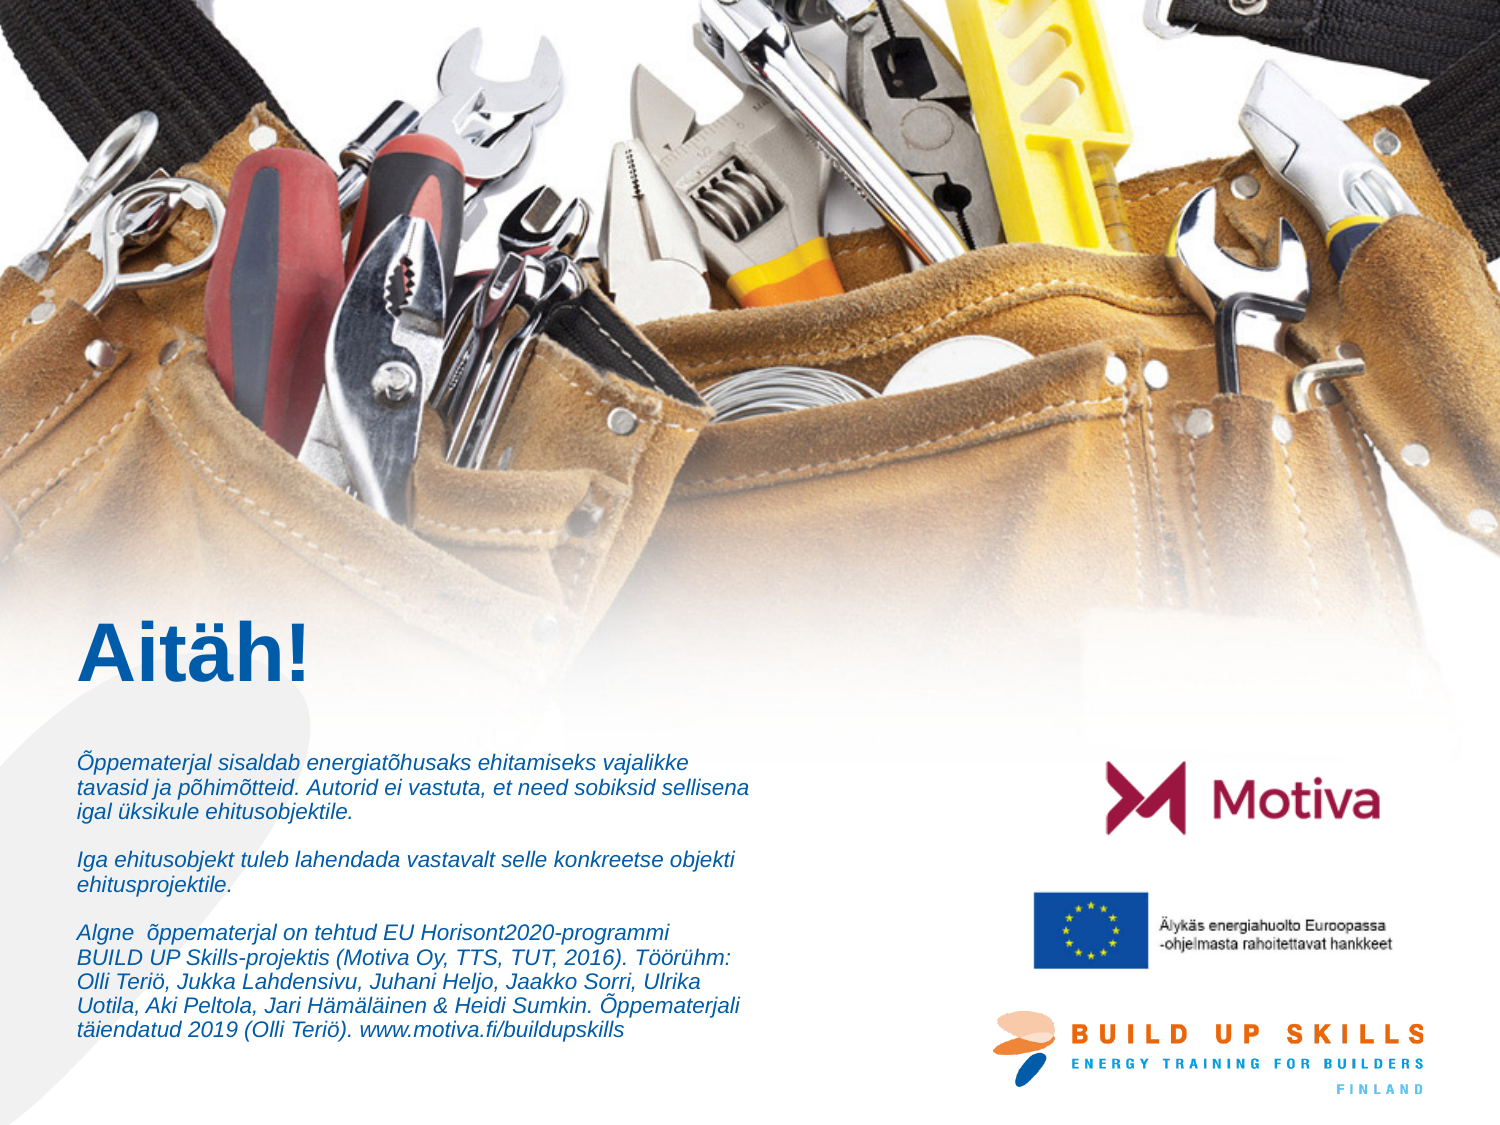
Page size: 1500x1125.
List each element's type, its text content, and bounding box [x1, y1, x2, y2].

picture [0, 0, 1500, 1125]
title Õppematerjal sisaldab energiatõhusaks ehitamiseks vajalikke tavasid ja põhimõtteid. Autorid ei vastuta, et need sobiksid sellisena igal üksikule ehitusobjektile. Iga ehitusobjekt tuleb lahendada vastavalt selle konkreetse objekti ehitusprojektile. Algne õppematerjal on tehtud EU Horisont2020-programmi BUILD UP Skills-projektis (Motiva Oy, TTS, TUT, 2016). Töörühm: Olli Teriö, Jukka Lahdensivu, Juhani Heljo, Jaakko Sorri, Ulrika Uotila, Aki Peltola, Jari Hämäläinen & Heidi Sumkin. Õppematerjali täiendatud 2019 (Olli Teriö). www.motiva.fi/buildupskills [76, 799, 750, 1047]
text_box Aitäh! [76, 609, 1424, 799]
